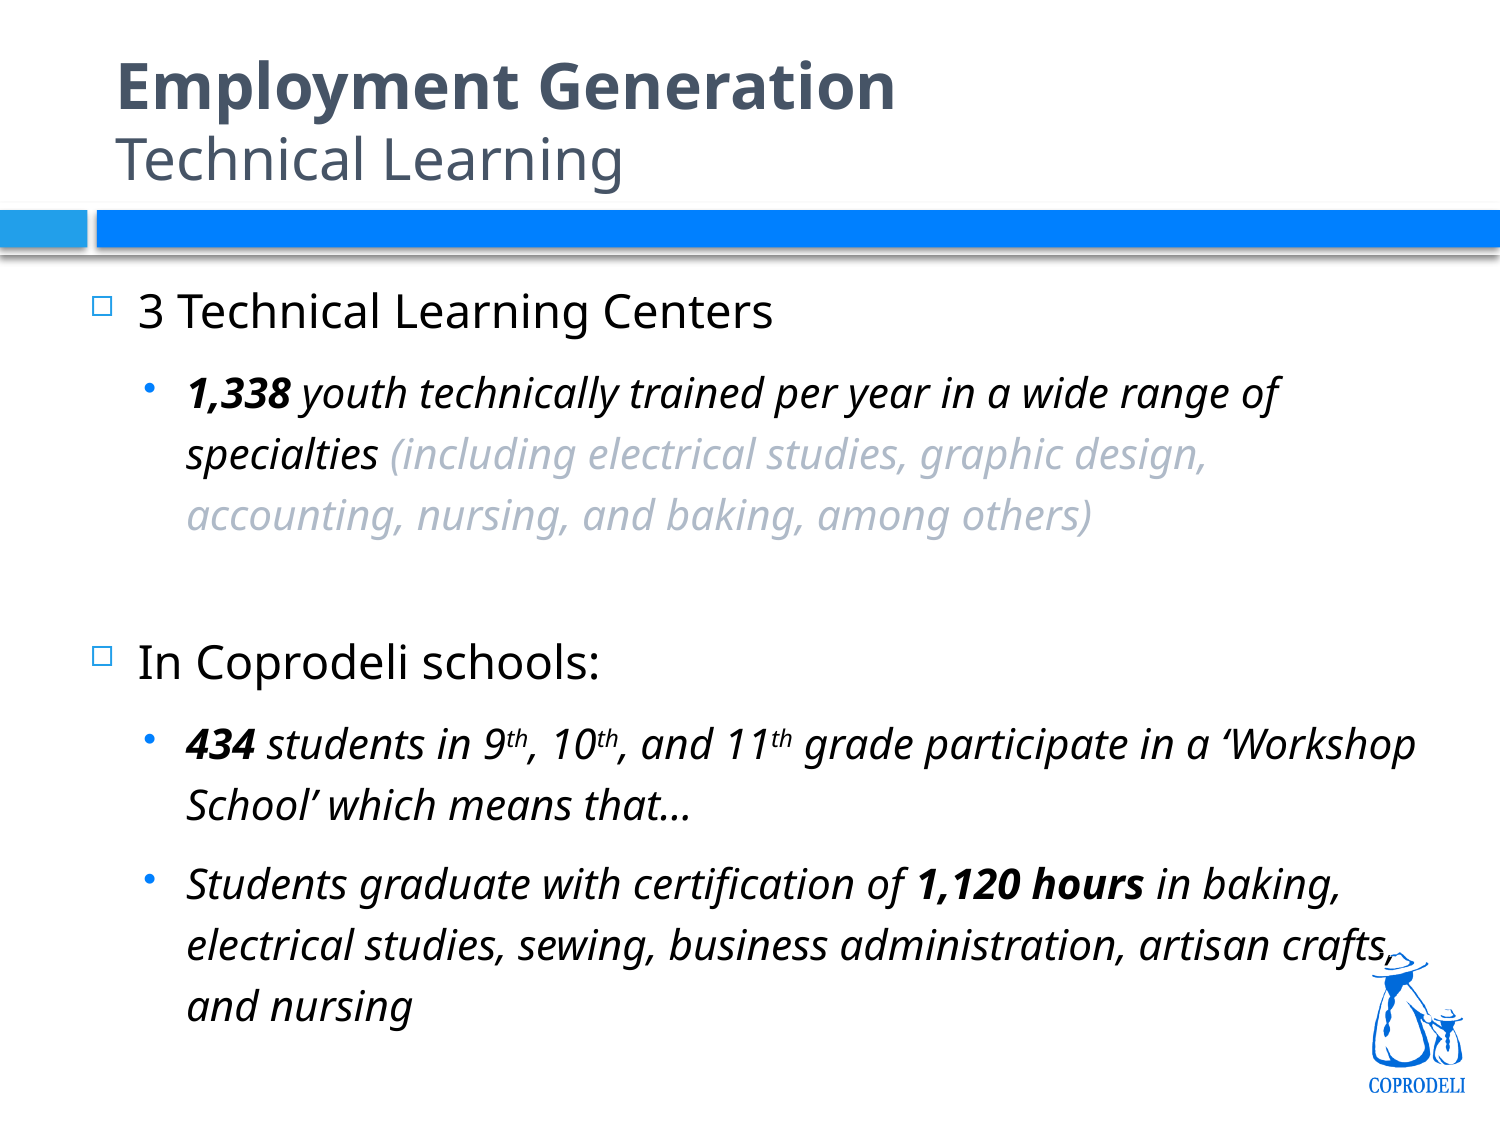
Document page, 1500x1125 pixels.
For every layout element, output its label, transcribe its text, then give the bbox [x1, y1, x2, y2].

list 3 Technical Learning Centers 1,338 youth technically trained per year in a wide range of specialties (including electrical studies, graphic design, accounting, nursing, and baking, among others) In Coprodeli schools: 434 students in 9th, 10th, and 11th grade participate in a ‘Workshop School’ which means that… Students graduate with certification of 1,120 hours in baking, electrical studies, sewing, business administration, artisan crafts, and nursing [75, 262, 1447, 1047]
picture [1363, 951, 1471, 1093]
title Employment Generation Technical Learning [100, 37, 1438, 200]
